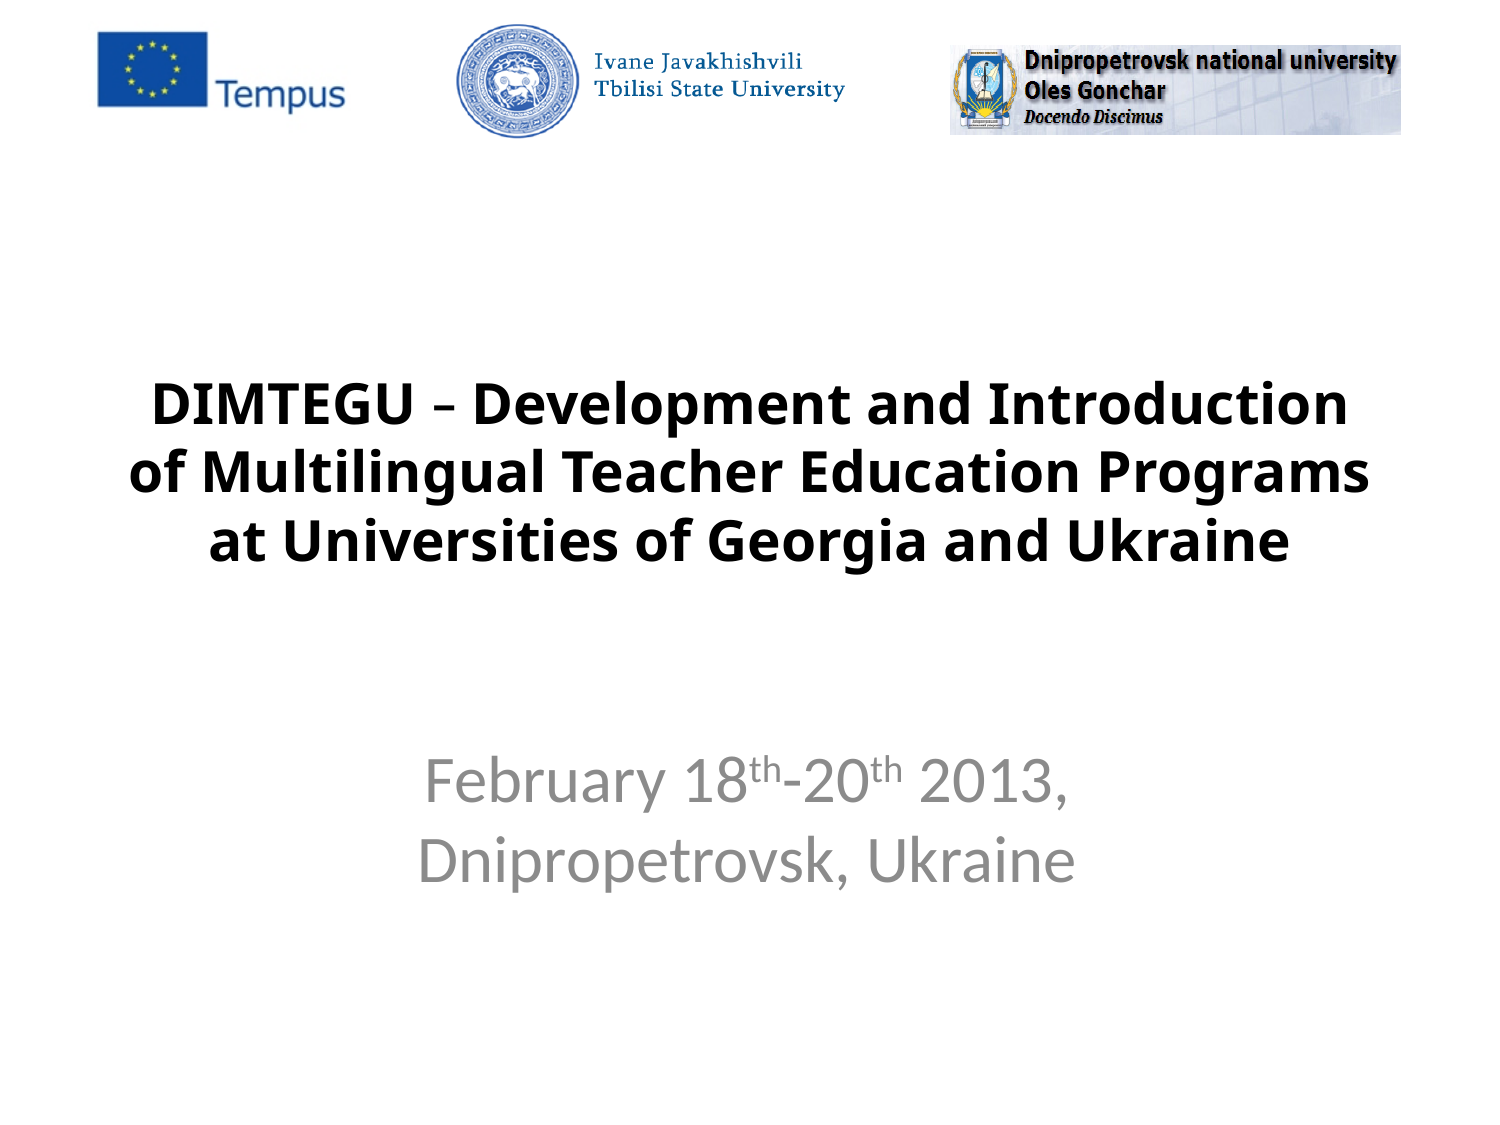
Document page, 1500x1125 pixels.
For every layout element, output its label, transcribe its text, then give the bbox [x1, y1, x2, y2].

picture [88, 21, 373, 134]
picture [950, 45, 1401, 135]
subtitle February 18th-20th 2013, Dnipropetrovsk, Ukraine [225, 727, 1270, 925]
title DIMTEGU – Development and Introduction of Multilingual Teacher Education Programs at Universities of Georgia and Ukraine [112, 349, 1388, 591]
picture [454, 7, 857, 147]
